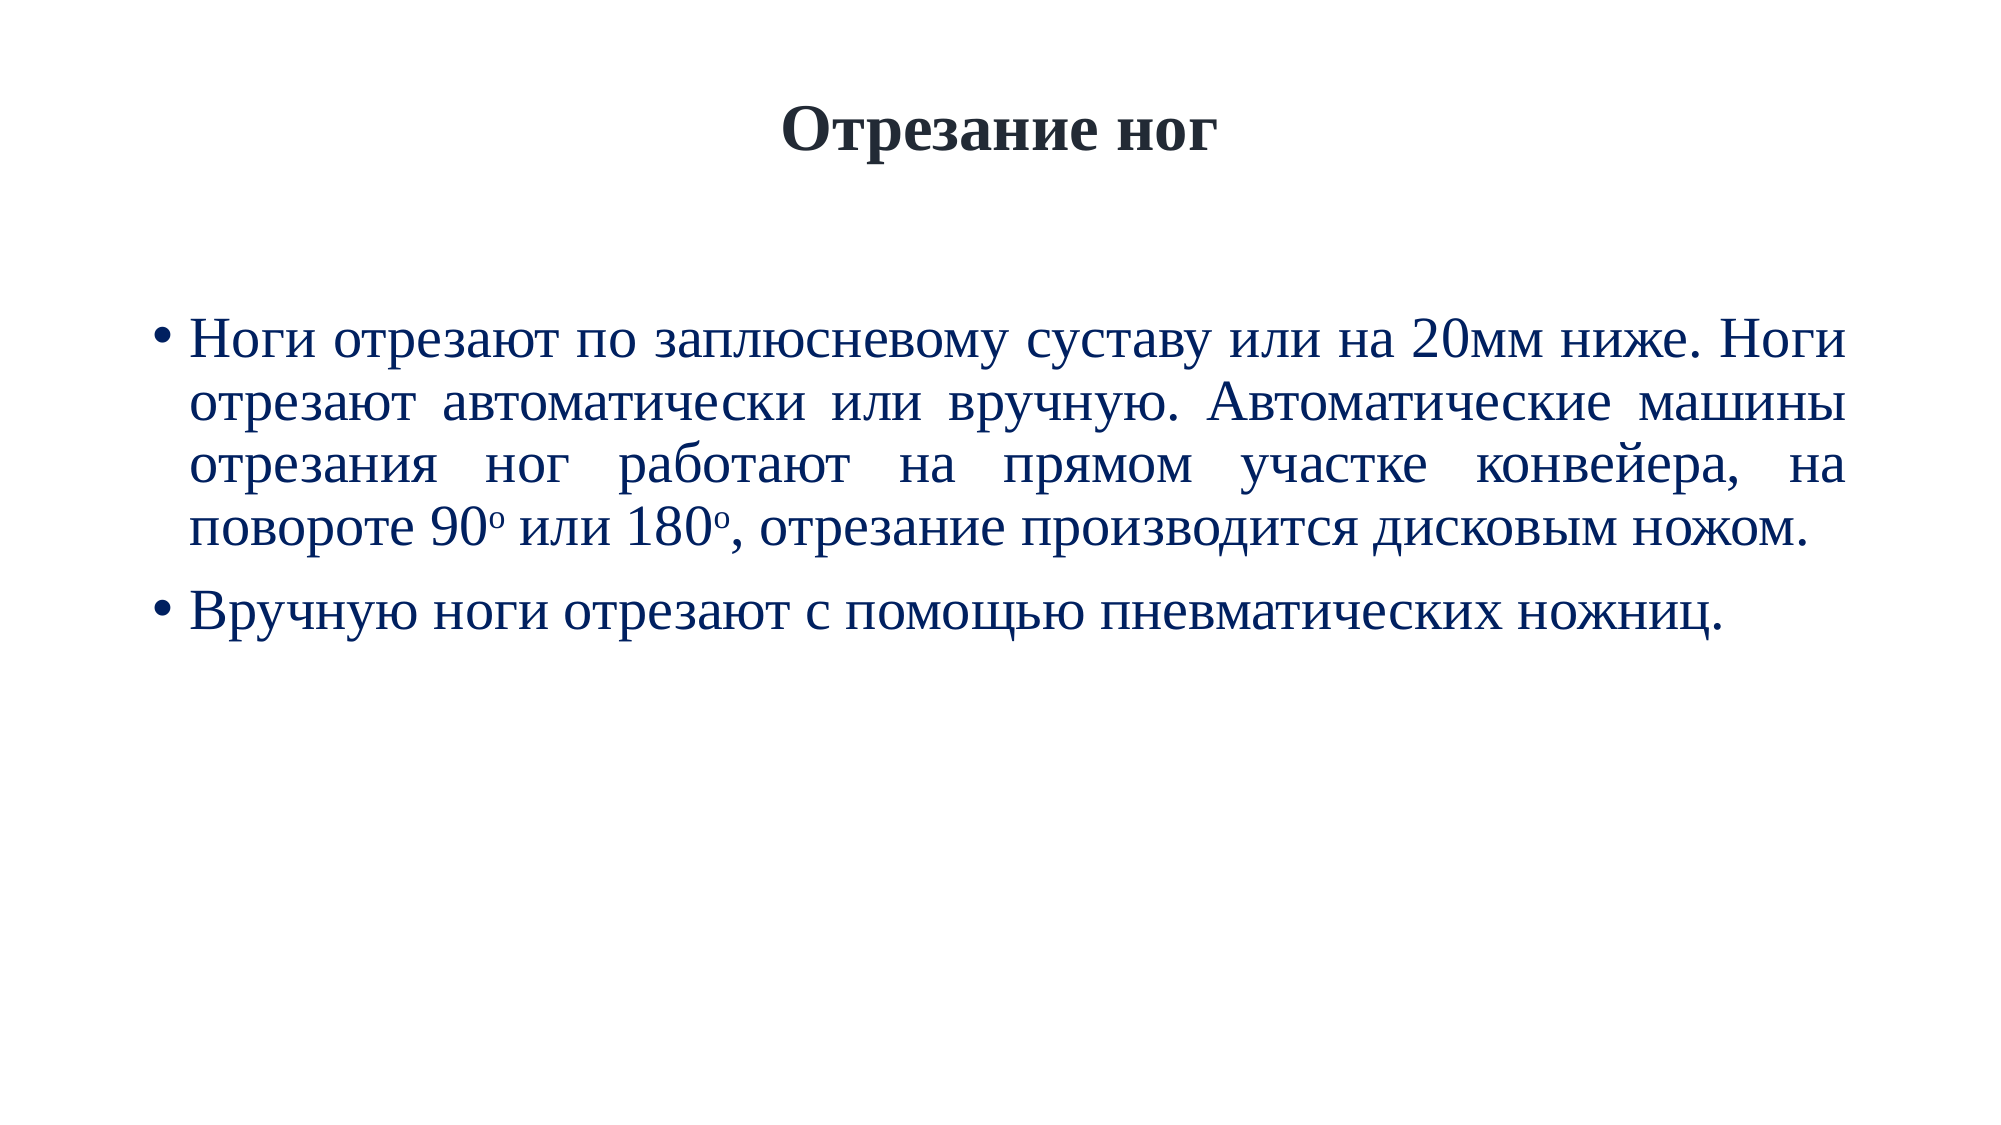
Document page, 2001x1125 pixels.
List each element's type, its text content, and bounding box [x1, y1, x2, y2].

title Отрезание ног [137, 59, 1863, 278]
list Ноги отрезают по заплюсневому суставу или на 20мм ниже. Ноги отрезают автоматически или вручную. Автоматические машины отрезания ног работают на прямом участке конвейера, на повороте 90о или 180о, отрезание производится дисковым ножом. Вручную ноги отрезают с помощью пневматических ножниц. [137, 299, 1863, 1014]
